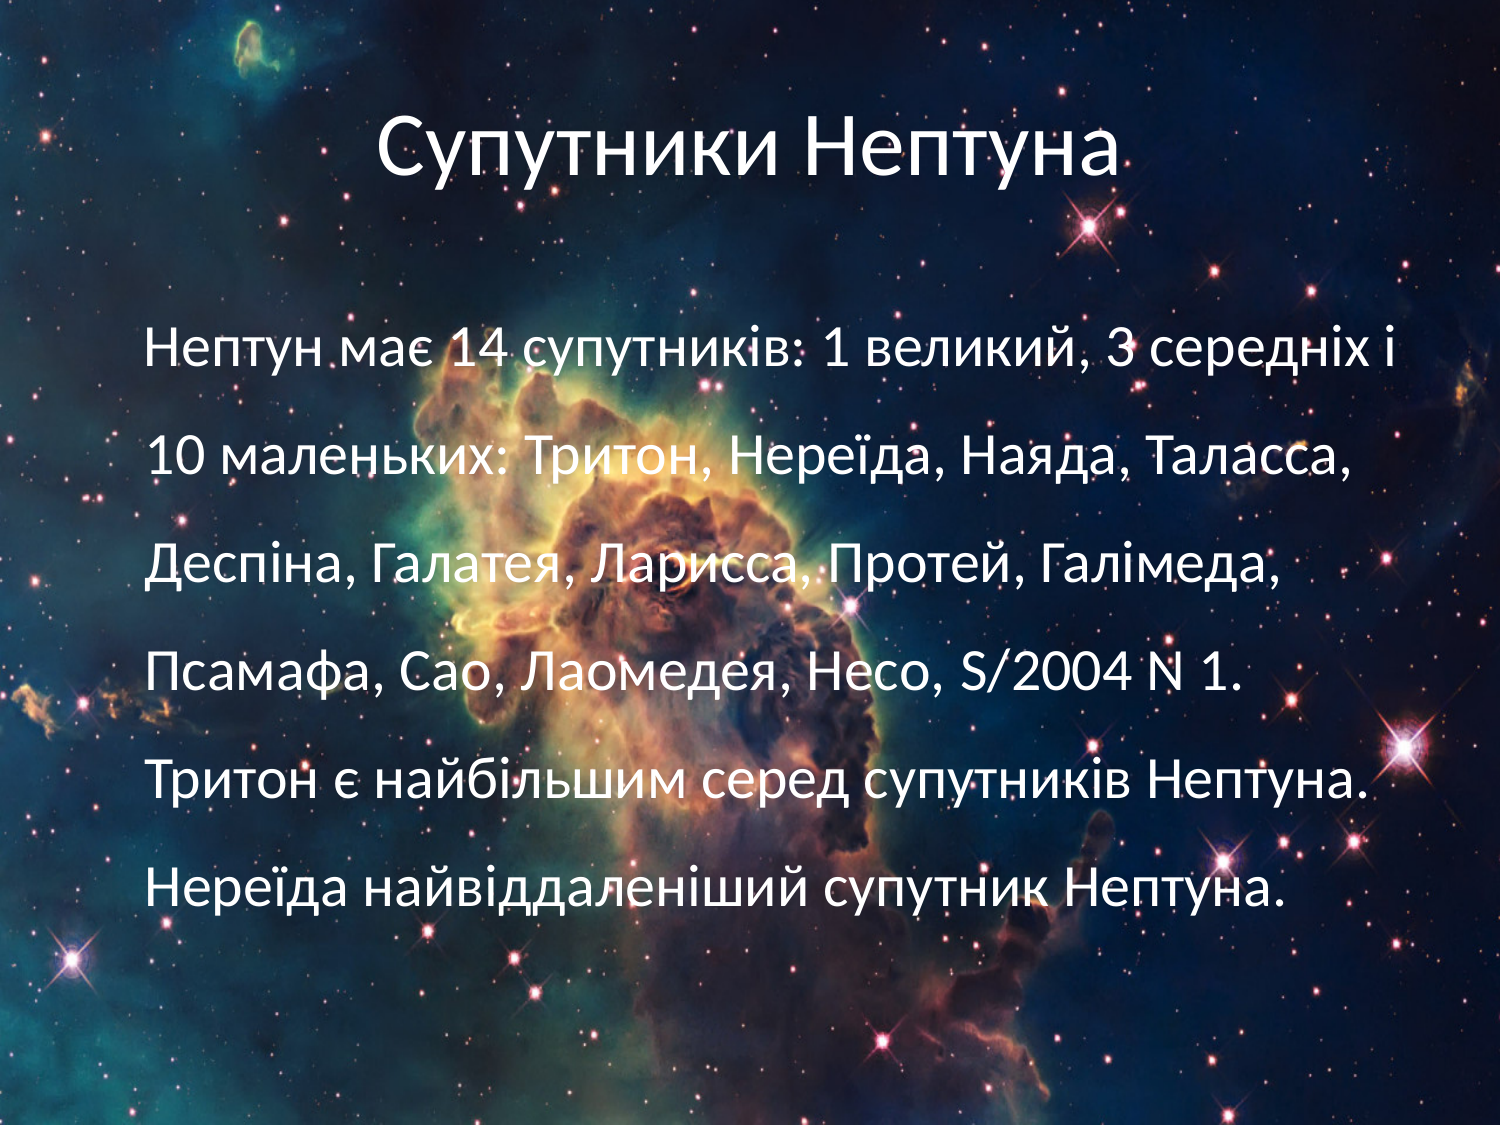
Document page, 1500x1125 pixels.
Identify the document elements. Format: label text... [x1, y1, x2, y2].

list Нептун має 14 супутників: 1 великий, 3 середніх і 10 маленьких: Тритон, Нереїда, Наяда, Таласса, Деспіна, Галатея, Ларисса, Протей, Галімеда, Псамафа, Сао, Лаомедея, Несо, S/2004 N 1. Тритон є найбільшим серед супутників Нептуна. Нереїда найвіддаленіший супутник Нептуна. [75, 262, 1425, 1005]
title Супутники Нептуна [75, 45, 1425, 233]
picture [0, 0, 1500, 1125]
